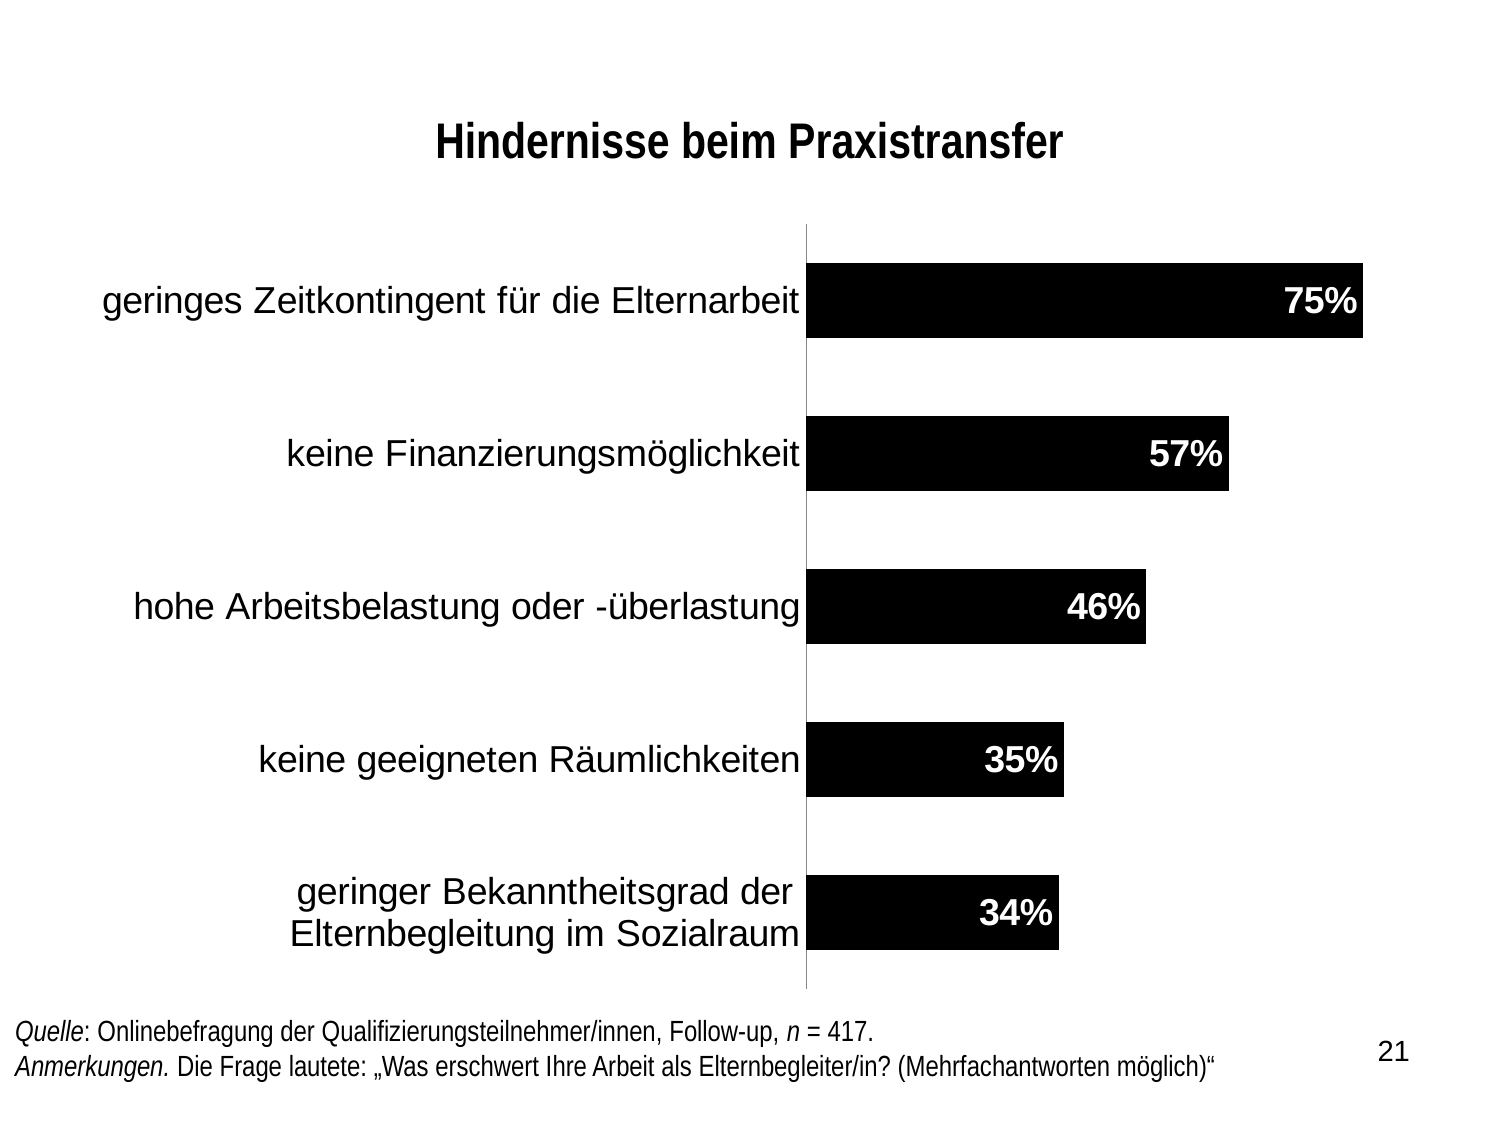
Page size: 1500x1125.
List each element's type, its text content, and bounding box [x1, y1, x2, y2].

chart [74, 207, 1426, 1006]
title Hindernisse beim Praxistransfer [75, 45, 1425, 207]
slide_number 21 [1074, 1024, 1426, 1103]
footer Quelle: Onlinebefragung der Qualifizierungsteilnehmer/innen, Follow-up, n = 417. Anmerkungen. Die Frage lautete: „Was erschwert Ihre Arbeit als Elternbegleiter/in? (Mehrfachantworten möglich)“ [0, 1004, 1436, 1103]
